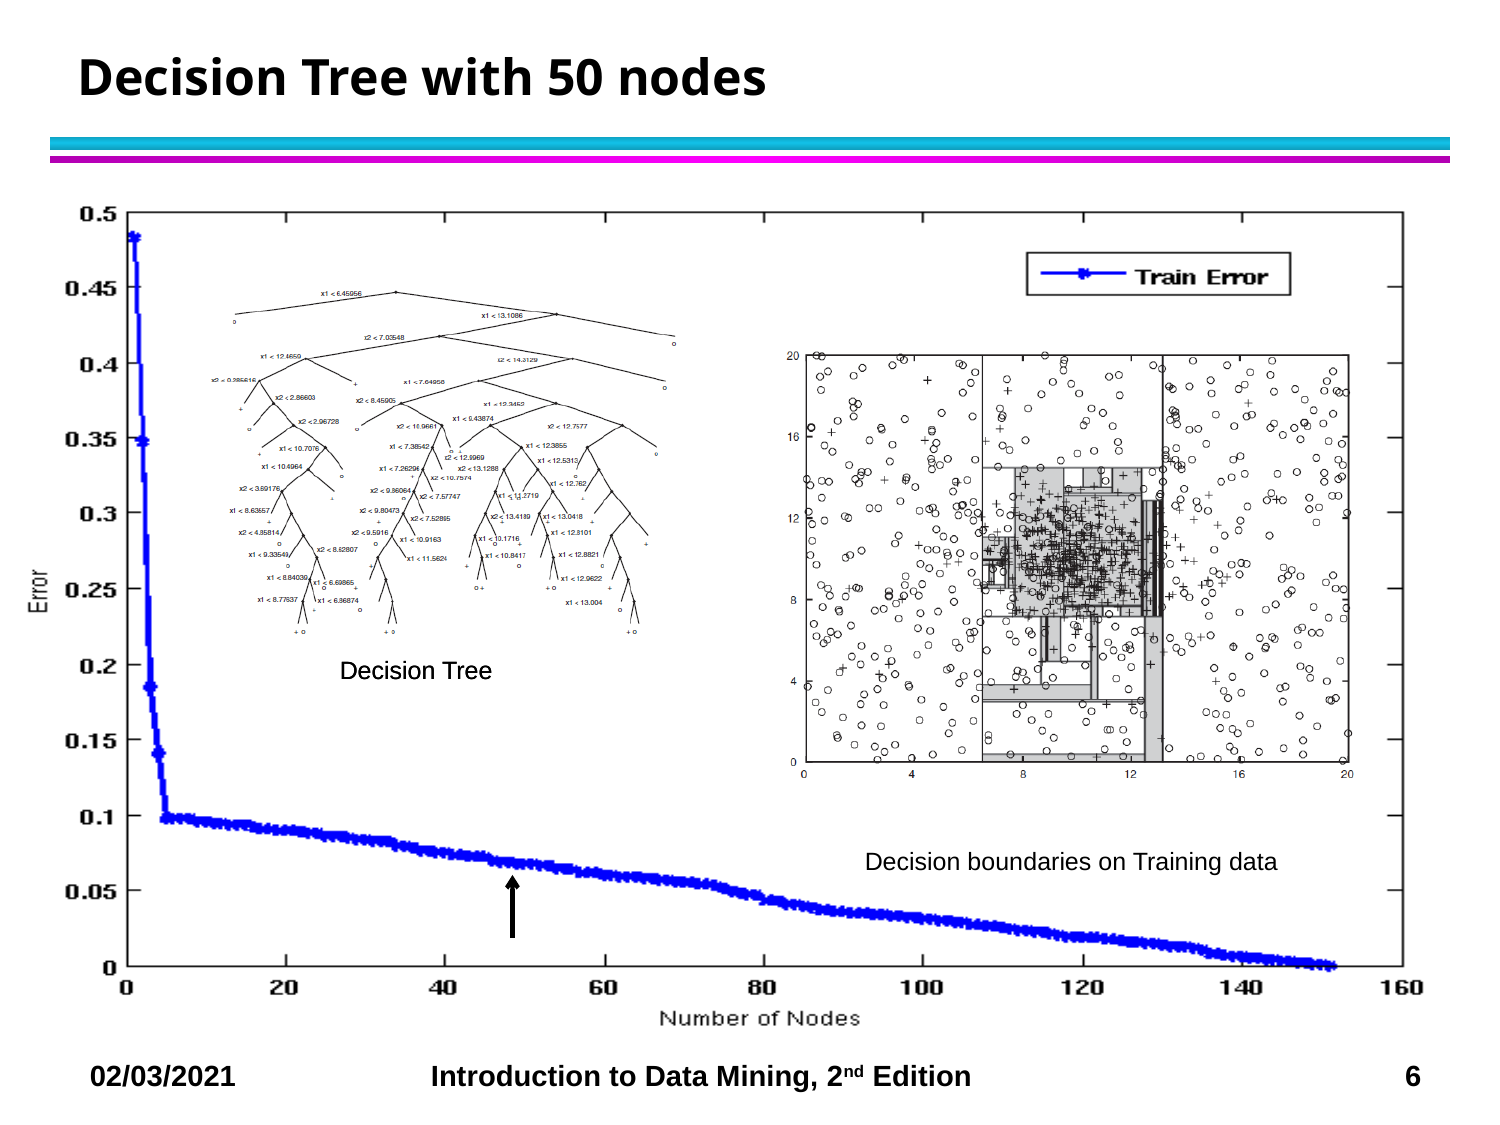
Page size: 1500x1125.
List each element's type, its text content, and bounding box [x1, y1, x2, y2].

picture [762, 337, 1375, 788]
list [12, 199, 1438, 1038]
picture [181, 264, 682, 640]
title Decision Tree with 50 nodes [62, 24, 1421, 113]
